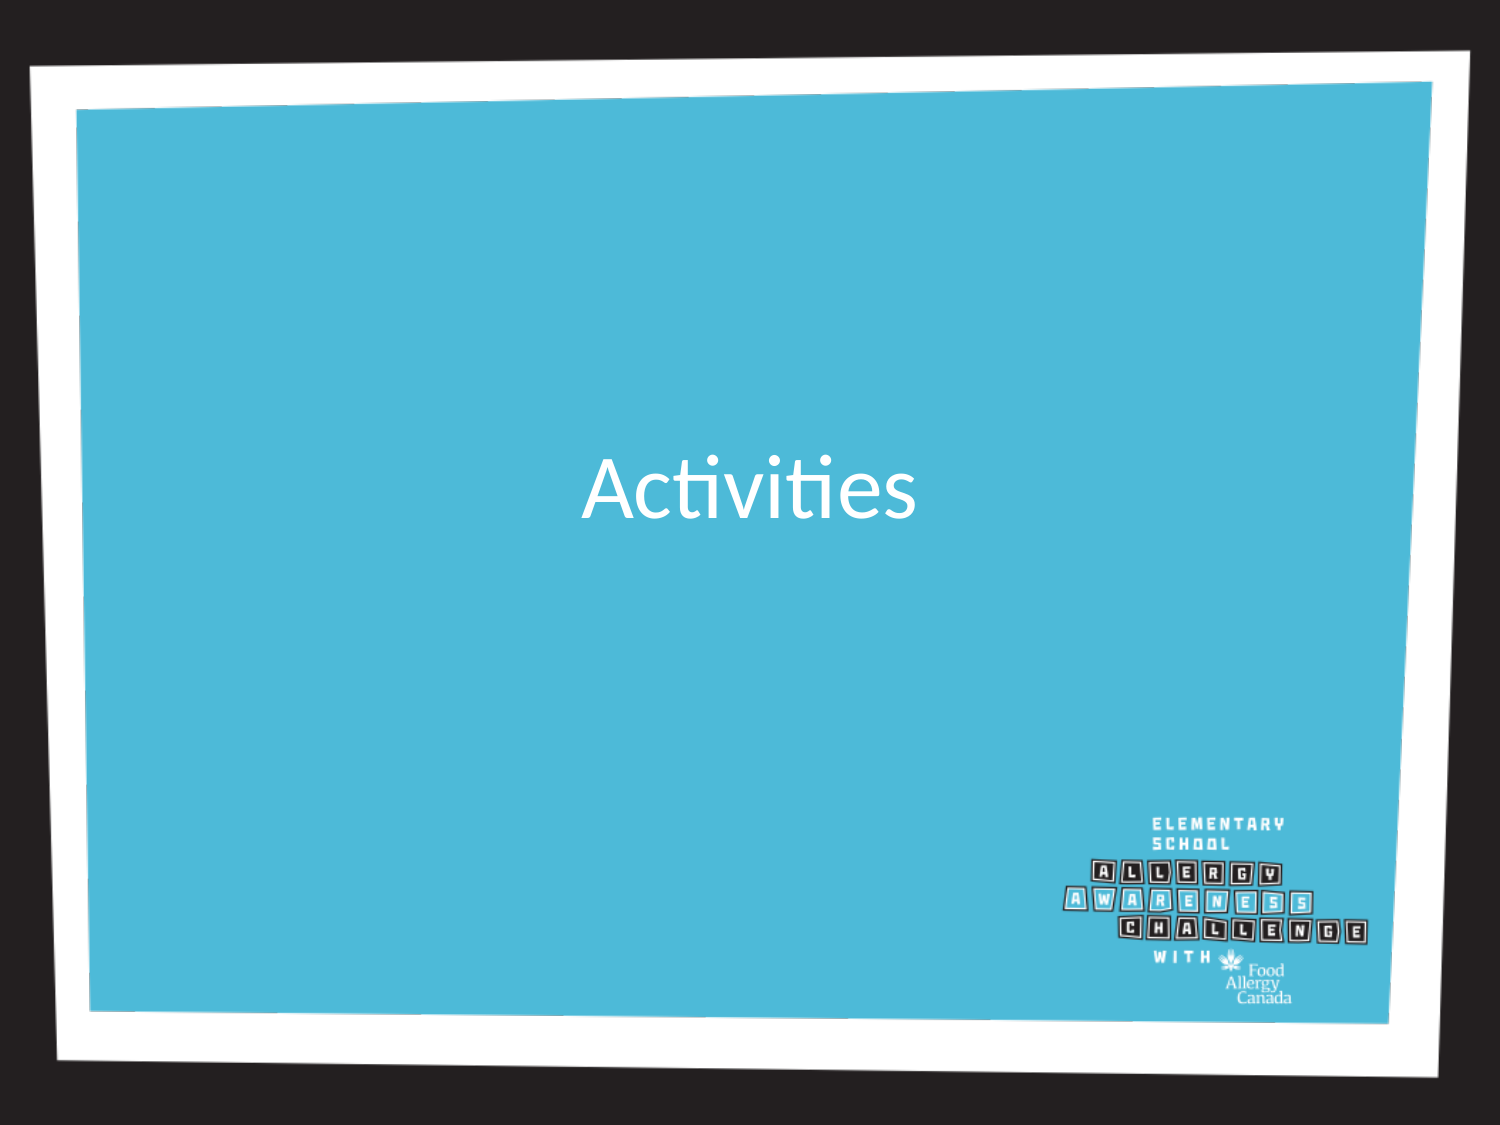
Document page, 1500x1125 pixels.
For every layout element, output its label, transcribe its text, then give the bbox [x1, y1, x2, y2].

title Activities [112, 361, 1388, 603]
